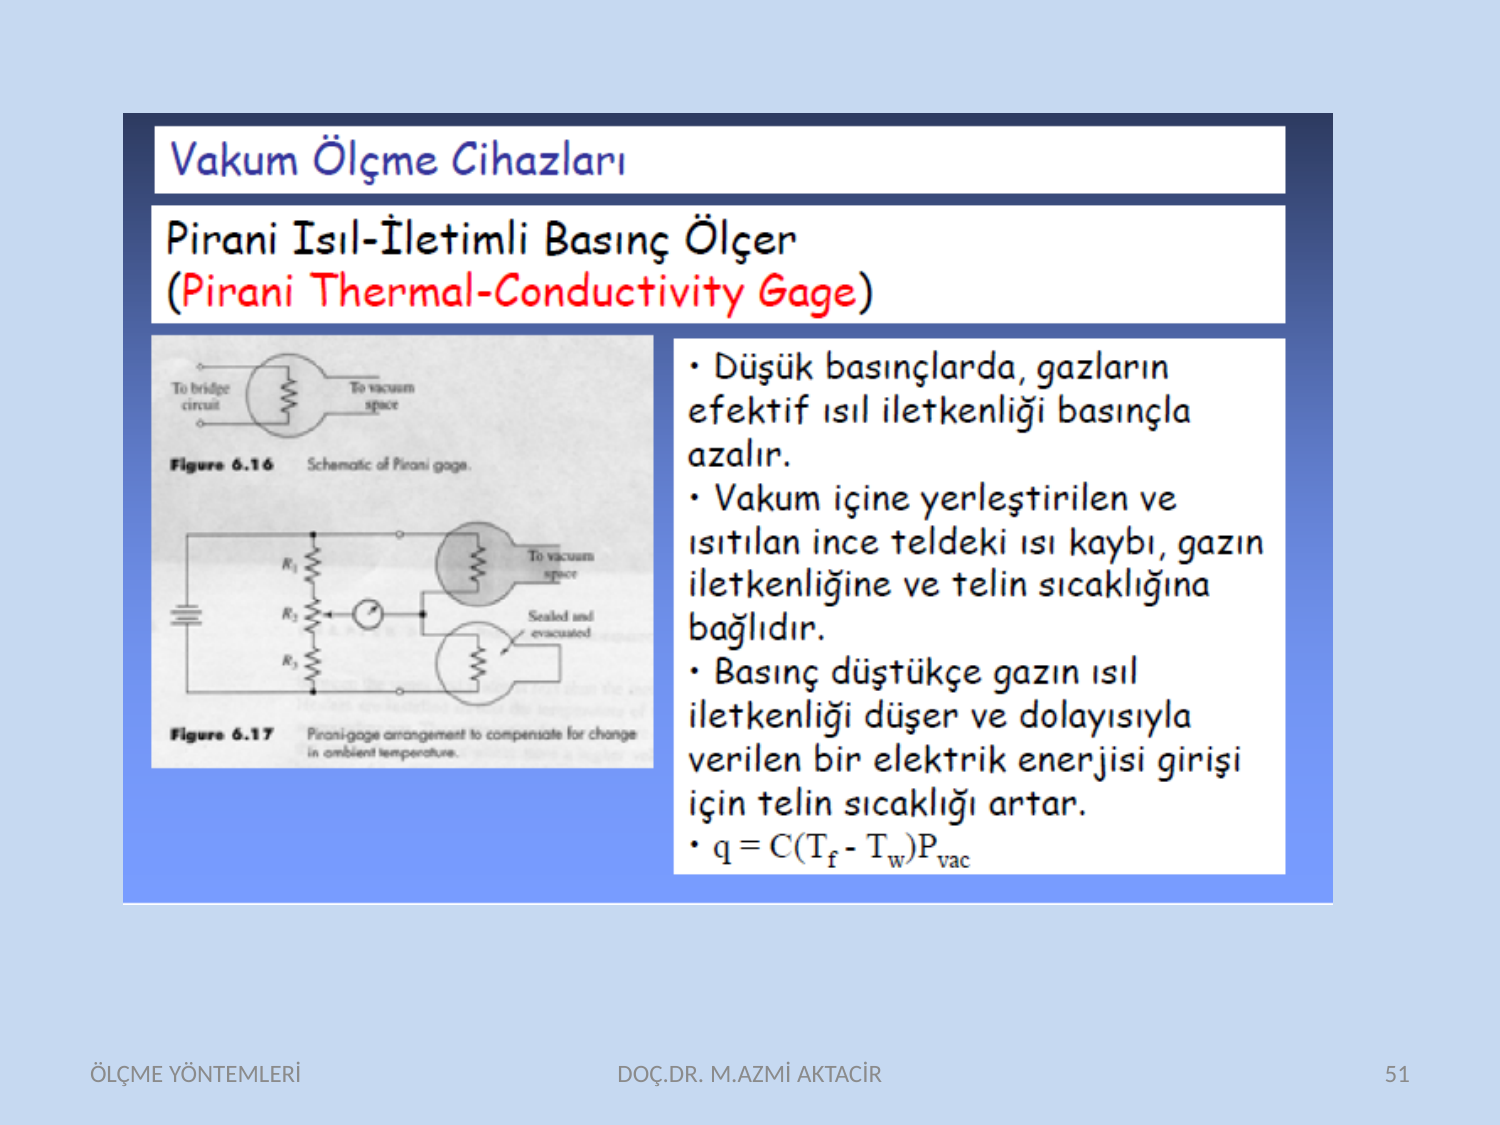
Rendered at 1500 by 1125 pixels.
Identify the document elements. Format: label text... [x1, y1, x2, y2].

slide_number ÖLÇME YÖNTEMLERİ [75, 1042, 425, 1103]
footer DOÇ.DR. M.AZMİ AKTACİR [512, 1042, 988, 1103]
slide_number 51 [1074, 1042, 1425, 1103]
picture [123, 113, 1334, 906]
